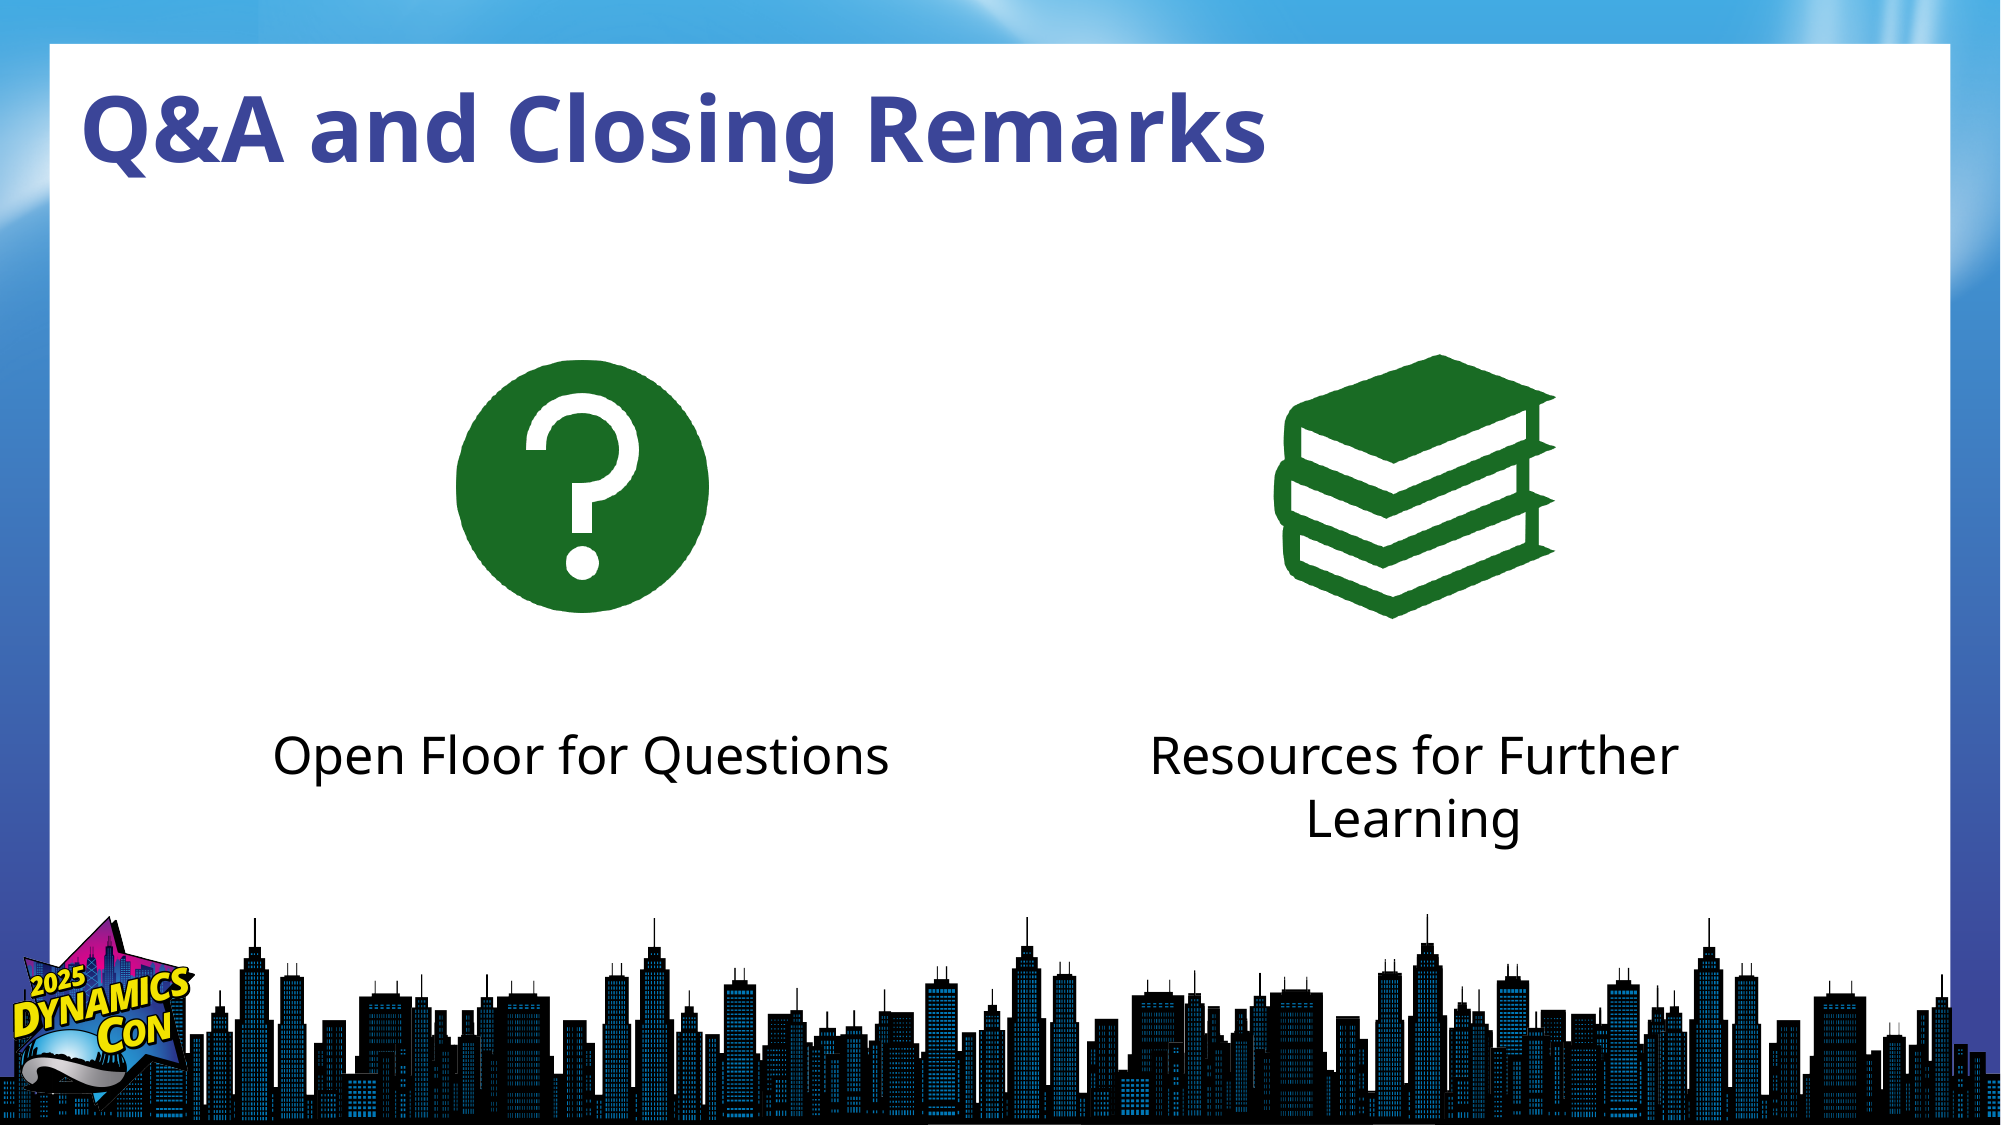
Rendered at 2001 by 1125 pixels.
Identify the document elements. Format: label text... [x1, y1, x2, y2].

title Q&A and Closing Remarks [64, 60, 1932, 205]
picture [0, 0, 2001, 1125]
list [64, 222, 1933, 946]
